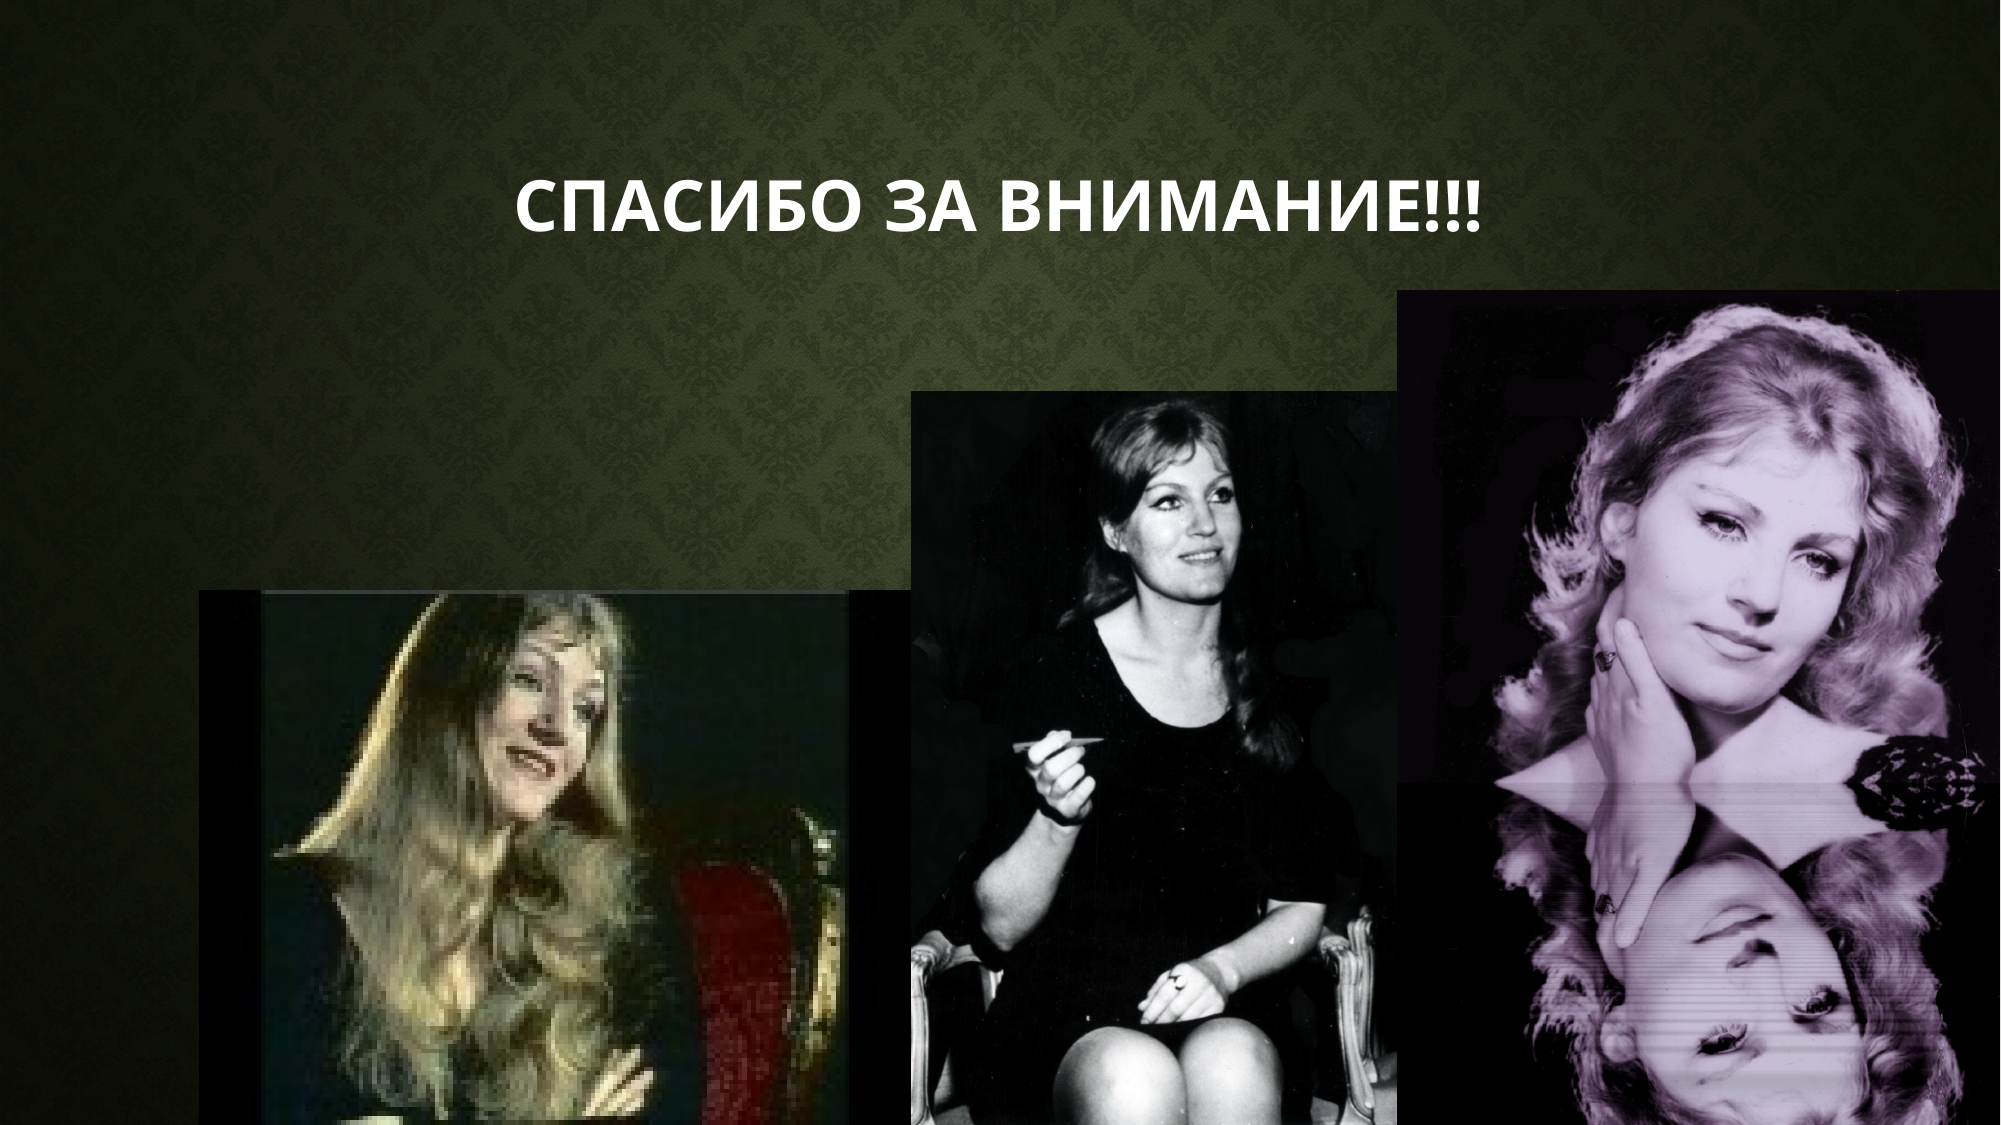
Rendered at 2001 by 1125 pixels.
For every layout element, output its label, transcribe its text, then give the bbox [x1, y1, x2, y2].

title Спасибо за внимание!!! [149, 99, 1849, 318]
picture [198, 290, 2000, 1125]
